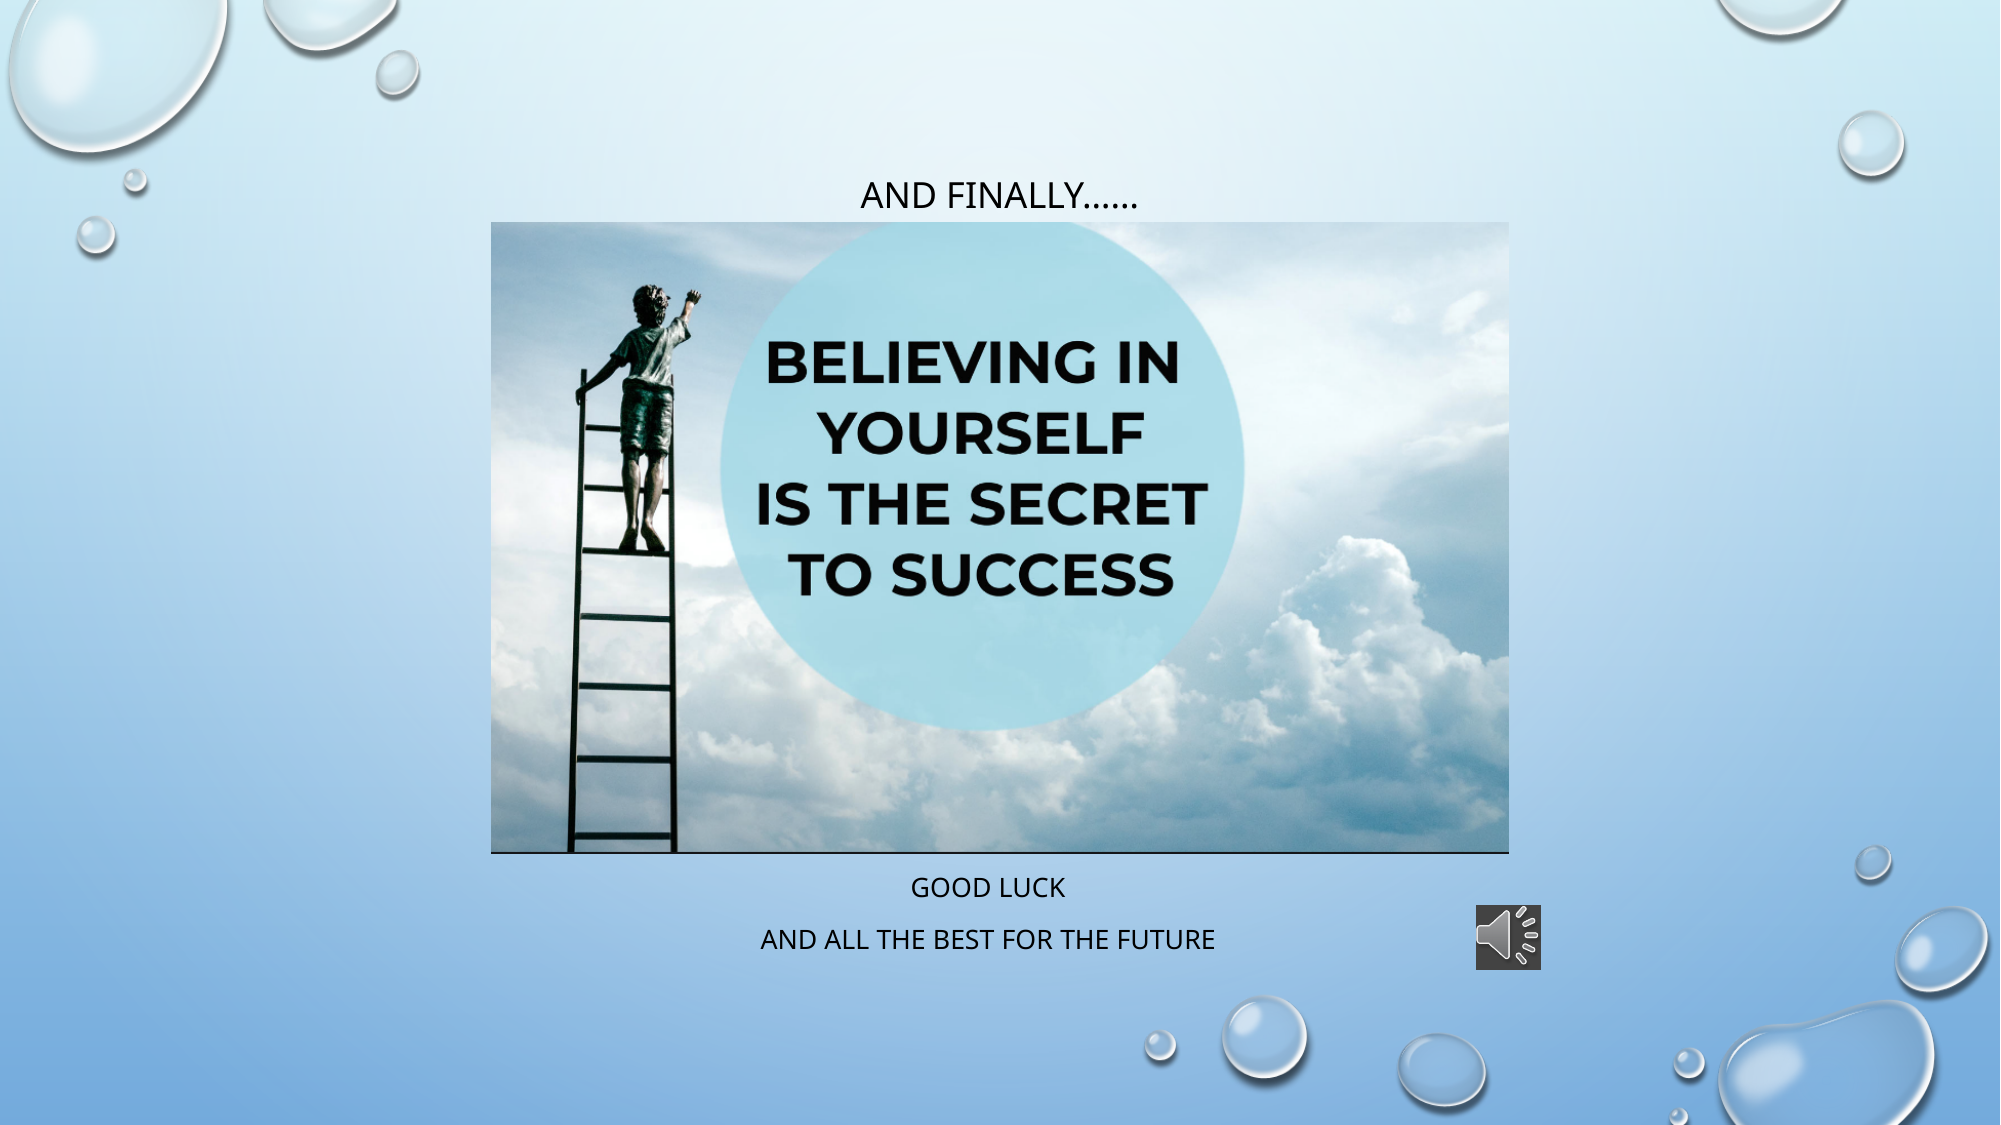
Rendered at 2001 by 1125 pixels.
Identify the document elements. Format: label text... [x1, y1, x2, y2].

title And finally…… [362, 170, 1638, 268]
picture [0, 0, 2000, 1125]
list Good luck and all the best for the future [283, 857, 1693, 963]
